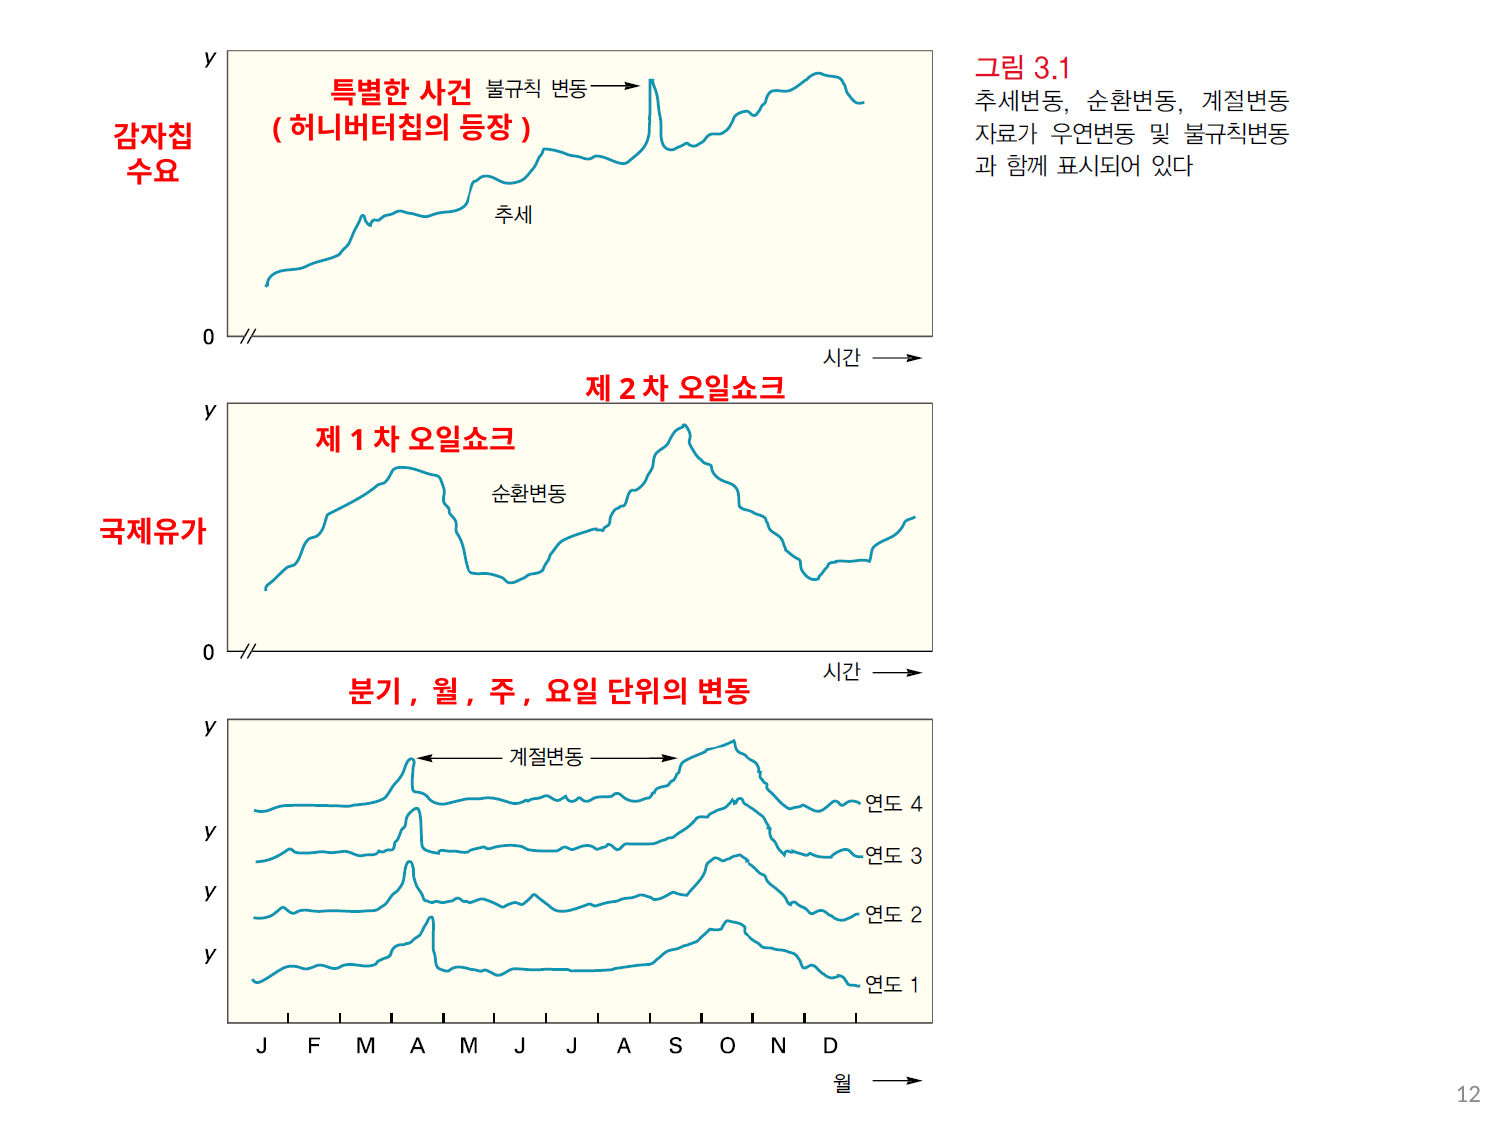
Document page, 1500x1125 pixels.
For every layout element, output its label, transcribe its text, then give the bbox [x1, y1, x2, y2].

slide_number 12 [1103, 1062, 1497, 1123]
text_box 국제유가 [84, 506, 185, 557]
text_box 감자칩 수요 [98, 110, 185, 196]
picture [190, 35, 1308, 1103]
